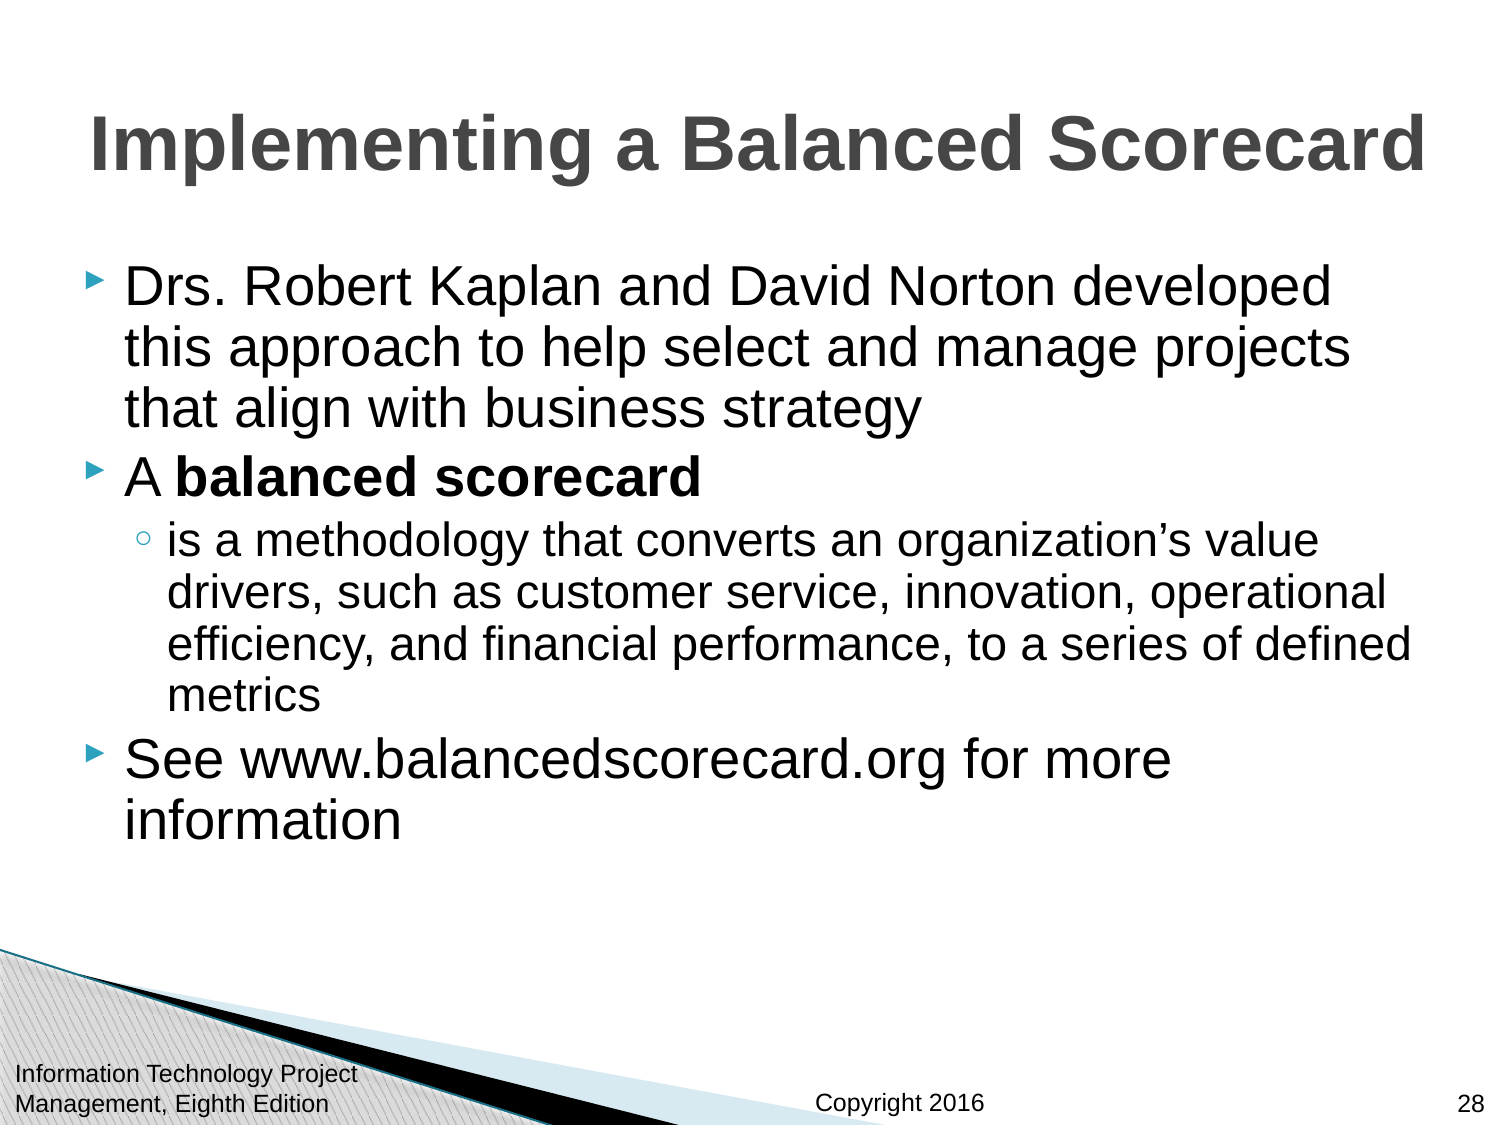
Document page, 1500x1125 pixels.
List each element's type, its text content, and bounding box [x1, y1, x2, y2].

title Implementing a Balanced Scorecard [75, 45, 1475, 233]
list Drs. Robert Kaplan and David Norton developed this approach to help select and manage projects that align with business strategy A balanced scorecard is a methodology that converts an organization’s value drivers, such as customer service, innovation, operational efficiency, and financial performance, to a series of defined metrics See www.balancedscorecard.org for more information [50, 249, 1438, 1000]
slide_number 28 [1412, 1065, 1500, 1125]
footer Information Technology Project Management, Eighth Edition [0, 1065, 386, 1125]
